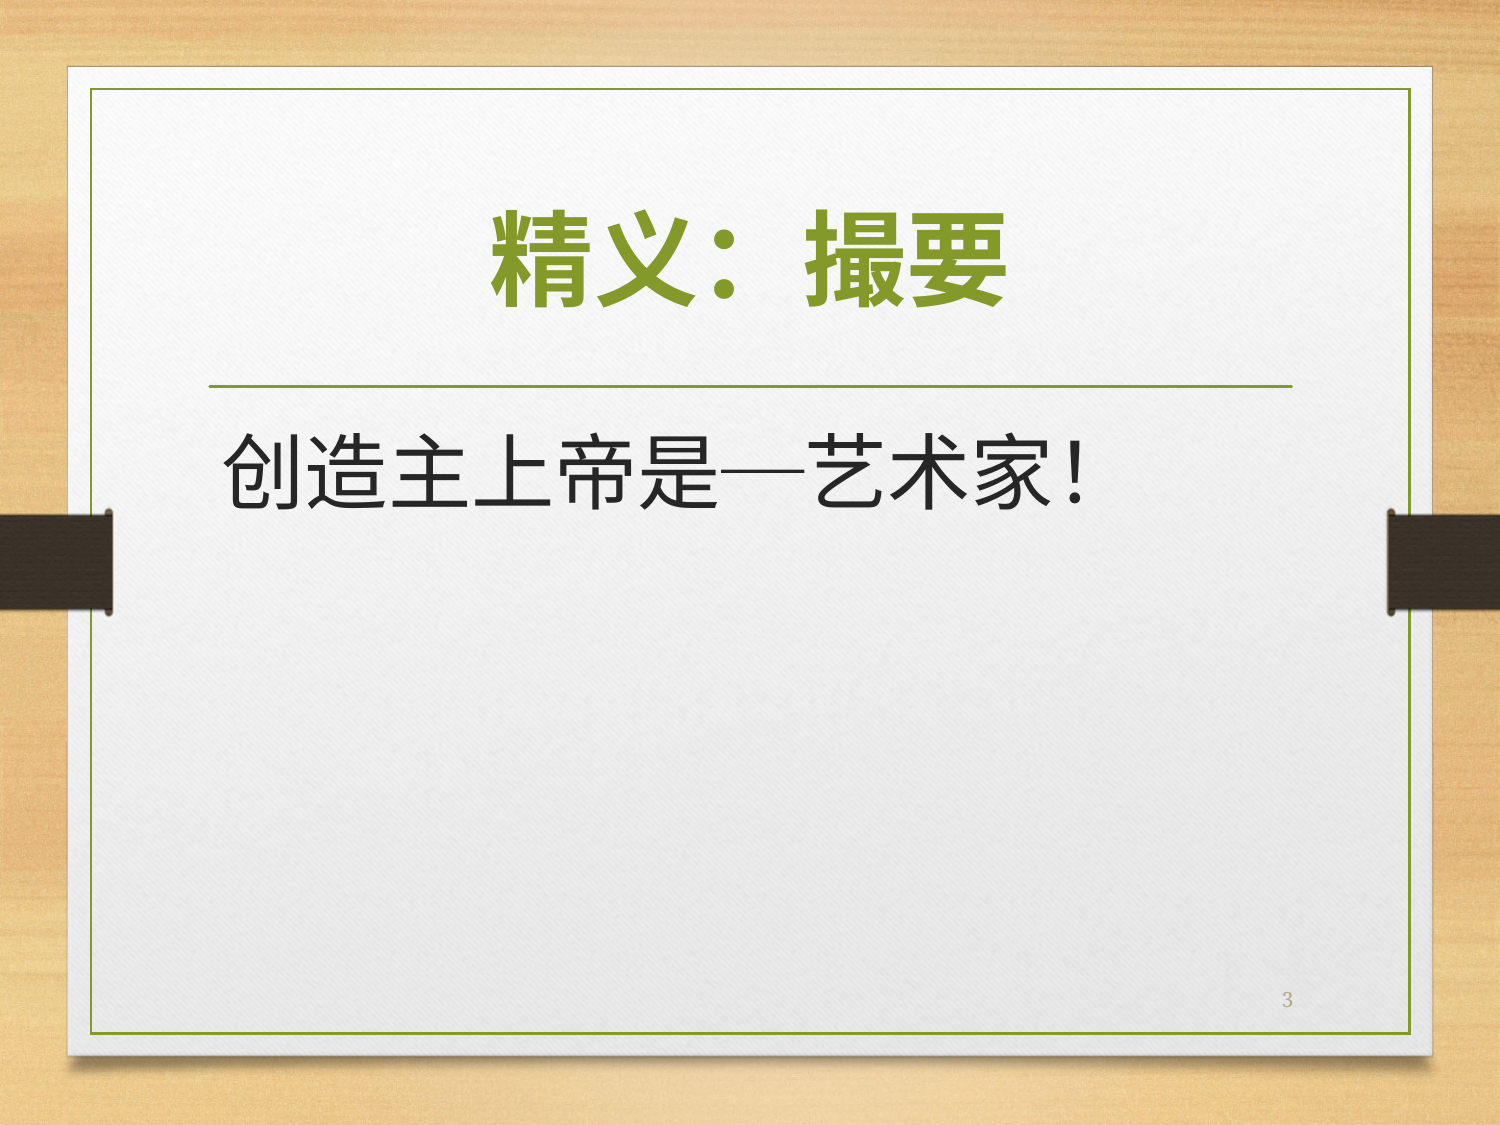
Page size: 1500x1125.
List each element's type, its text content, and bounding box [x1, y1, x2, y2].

title 精义：撮要 [193, 150, 1309, 365]
picture [0, 0, 1500, 1125]
slide_number 3 [1243, 977, 1309, 1024]
list 创造主上帝是─艺术家！ [206, 412, 1322, 978]
